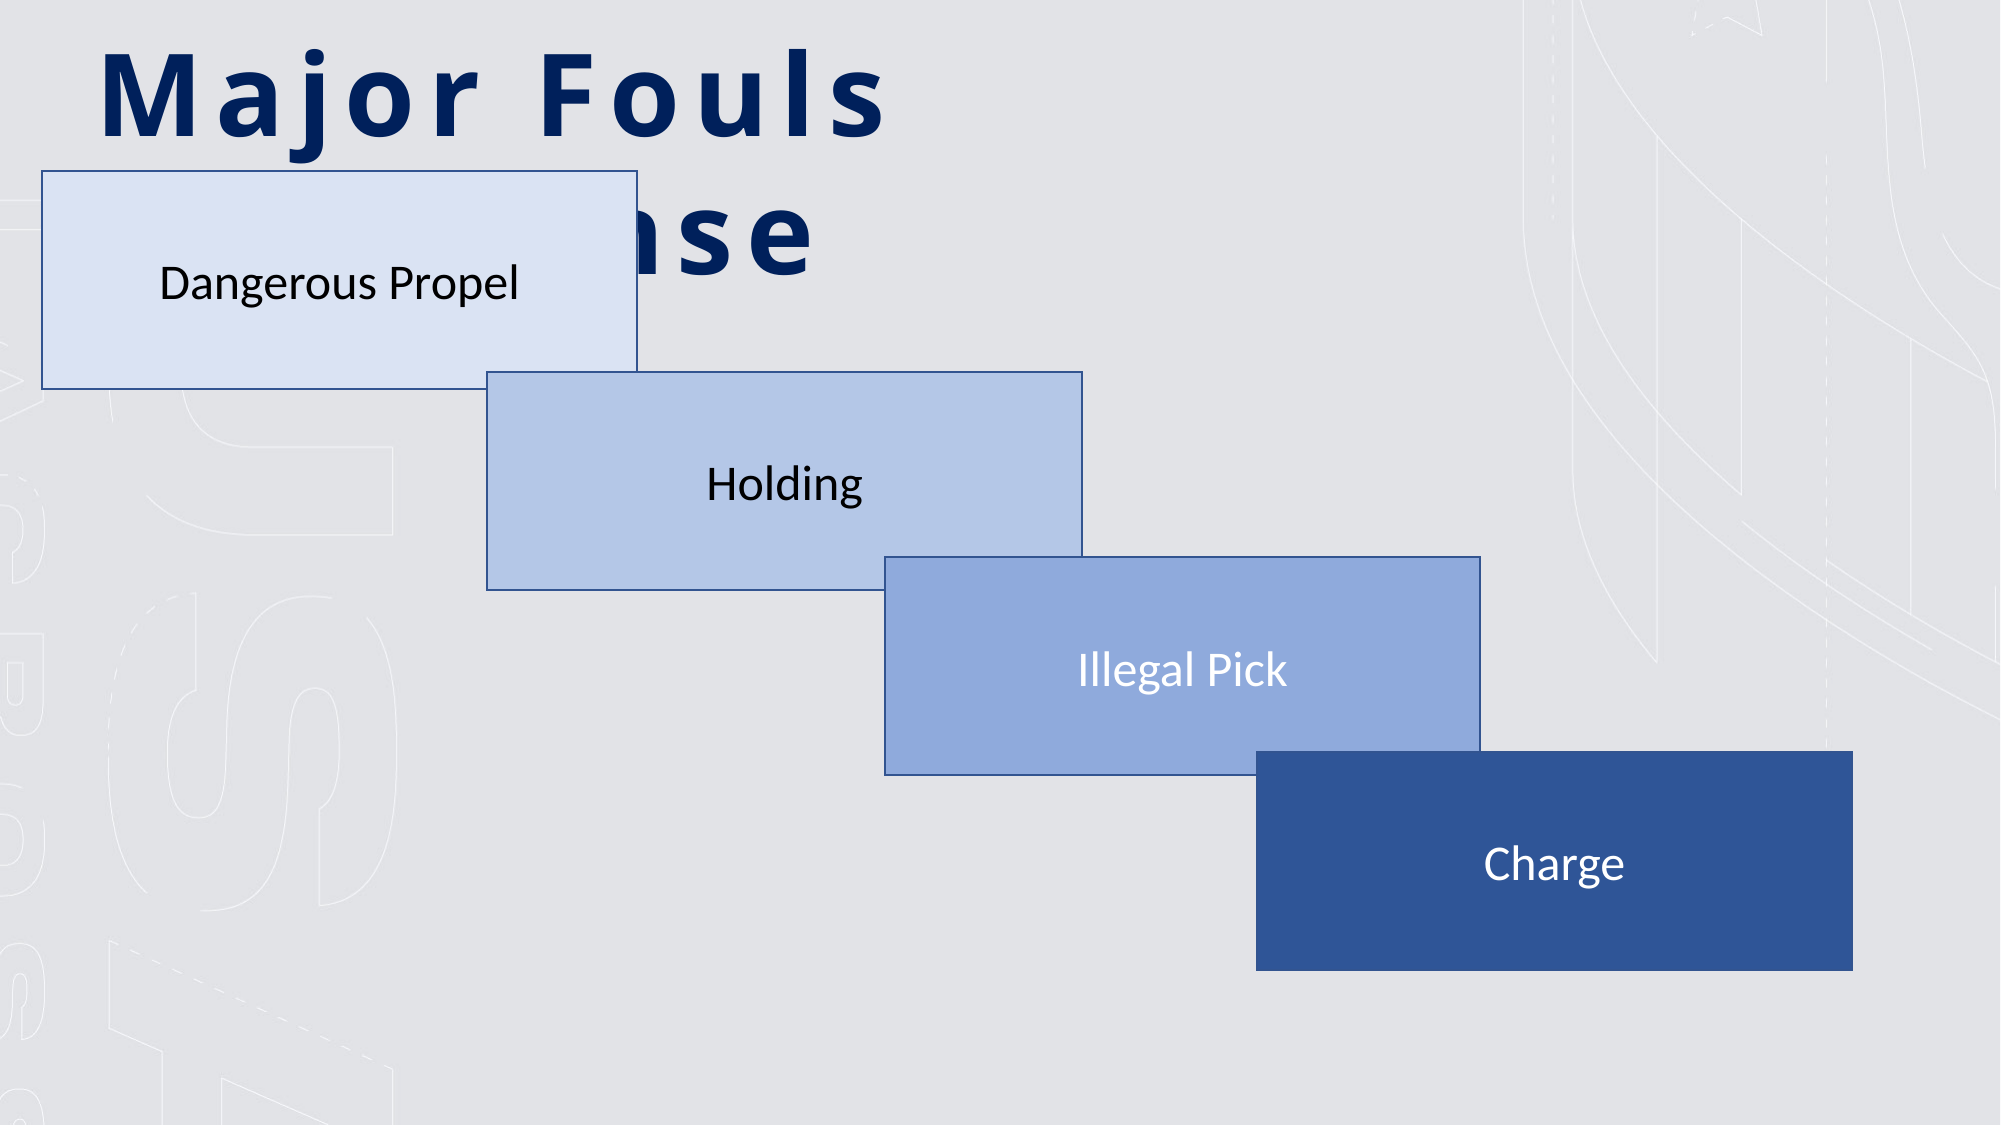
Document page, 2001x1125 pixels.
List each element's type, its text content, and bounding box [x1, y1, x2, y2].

picture [0, 0, 2001, 1125]
text_box Holding [486, 371, 1083, 591]
text_box Dangerous Propel [41, 170, 638, 390]
text_box Major Fouls By Offense [80, 14, 1062, 305]
text_box Illegal Pick [884, 556, 1481, 776]
text_box Charge [1256, 751, 1853, 971]
